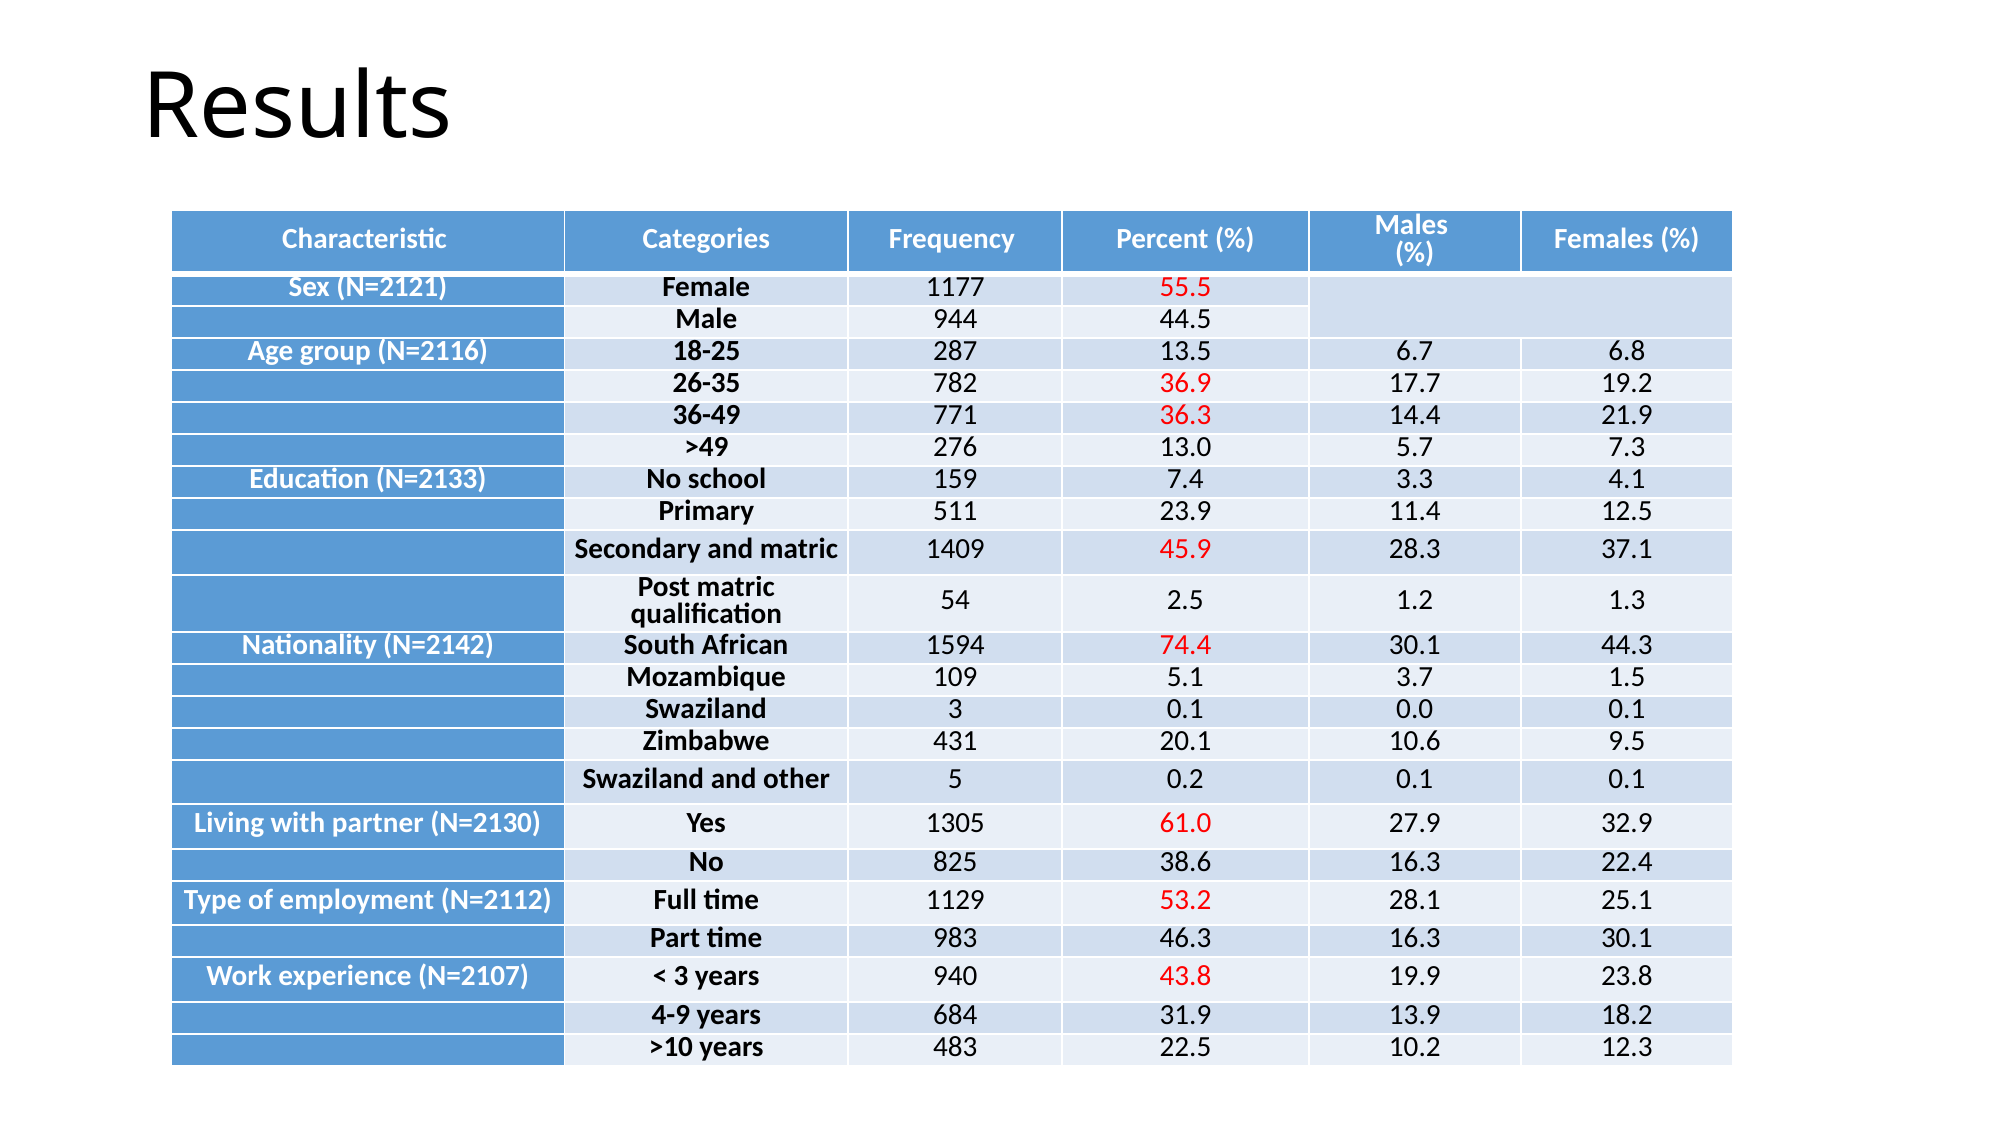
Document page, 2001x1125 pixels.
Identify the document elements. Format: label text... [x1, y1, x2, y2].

table_cell 3 [849, 697, 1061, 727]
table_cell 25.1 [1522, 882, 1732, 924]
table_cell 38.6 [1063, 850, 1308, 880]
table_cell 22.5 [1063, 1035, 1308, 1065]
table_cell Full time [565, 882, 847, 924]
table_cell 28.1 [1310, 882, 1520, 924]
table_cell 21.9 [1522, 403, 1732, 433]
table_cell [172, 761, 564, 803]
table_cell 7.4 [1063, 467, 1308, 497]
table_cell 19.9 [1310, 958, 1520, 1001]
table_cell 483 [849, 1035, 1061, 1065]
table_cell 30.1 [1522, 926, 1732, 956]
table_cell 782 [849, 371, 1061, 401]
table_cell 45.9 [1063, 531, 1308, 574]
table_cell 1177 [849, 277, 1061, 305]
table_cell 511 [849, 499, 1061, 529]
table_cell Work experience (N=2107) [172, 958, 564, 1001]
table_cell 27.9 [1310, 805, 1520, 848]
table_cell 32.9 [1522, 805, 1732, 848]
table_cell 1.5 [1522, 665, 1732, 695]
table_cell Sex (N=2121) [172, 277, 564, 305]
table_cell 16.3 [1310, 850, 1520, 880]
table_cell Part time [565, 926, 847, 956]
table_cell [172, 926, 564, 956]
table_cell 36.9 [1063, 371, 1308, 401]
table_cell 6.8 [1522, 339, 1732, 369]
table_cell 6.7 [1310, 339, 1520, 369]
table_cell 983 [849, 926, 1061, 956]
table_cell [172, 729, 564, 759]
table_cell Post matric qualification [565, 576, 847, 631]
table_cell [172, 371, 564, 401]
table_cell 0.2 [1063, 761, 1308, 803]
table_cell Female [565, 277, 847, 305]
table_cell 1.3 [1522, 576, 1732, 631]
table_cell Type of employment (N=2112) [172, 882, 564, 924]
table_cell 4.1 [1522, 467, 1732, 497]
table_cell 30.1 [1310, 633, 1520, 663]
table_cell 23.8 [1522, 958, 1732, 1001]
table_cell 19.2 [1522, 371, 1732, 401]
table_cell 23.9 [1063, 499, 1308, 529]
table_cell < 3 years [565, 958, 847, 1001]
table_cell 287 [849, 339, 1061, 369]
table_cell Swaziland and other [565, 761, 847, 803]
table_cell 1305 [849, 805, 1061, 848]
table_cell 1129 [849, 882, 1061, 924]
table_cell 4-9 years [565, 1003, 847, 1033]
table_cell [172, 576, 564, 631]
table_cell 13.0 [1063, 435, 1308, 465]
table_cell Swaziland [565, 697, 847, 727]
table_cell 54 [849, 576, 1061, 631]
table_cell 74.4 [1063, 633, 1308, 663]
table_cell 18.2 [1522, 1003, 1732, 1033]
table_cell Zimbabwe [565, 729, 847, 759]
table_cell 12.3 [1522, 1035, 1732, 1065]
table_cell 13.5 [1063, 339, 1308, 369]
table_header Categories [565, 211, 847, 271]
table_cell [172, 1035, 564, 1065]
table_cell 16.3 [1310, 926, 1520, 956]
table_cell Secondary and matric [565, 531, 847, 574]
table_cell 46.3 [1063, 926, 1308, 956]
table_cell 5 [849, 761, 1061, 803]
table_cell 159 [849, 467, 1061, 497]
table_cell 9.5 [1522, 729, 1732, 759]
table_cell 36.3 [1063, 403, 1308, 433]
table_cell 13.9 [1310, 1003, 1520, 1033]
table_cell 431 [849, 729, 1061, 759]
table_cell 26-35 [565, 371, 847, 401]
table_cell 10.6 [1310, 729, 1520, 759]
table_cell Mozambique [565, 665, 847, 695]
table_cell 0.1 [1063, 697, 1308, 727]
title Results [127, 24, 1853, 192]
table_cell 2.5 [1063, 576, 1308, 631]
table_cell [172, 435, 564, 465]
table_cell 940 [849, 958, 1061, 1001]
table_cell 825 [849, 850, 1061, 880]
table_cell Yes [565, 805, 847, 848]
table_cell 53.2 [1063, 882, 1308, 924]
table_header Males (%) [1310, 211, 1520, 271]
table_cell 55.5 [1063, 277, 1308, 305]
table_cell 0.1 [1522, 761, 1732, 803]
table_cell [172, 403, 564, 433]
table_cell 43.8 [1063, 958, 1308, 1001]
table_cell 44.3 [1522, 633, 1732, 663]
table_cell >49 [565, 435, 847, 465]
table_cell 0.1 [1310, 761, 1520, 803]
table_cell 37.1 [1522, 531, 1732, 574]
table_cell Living with partner (N=2130) [172, 805, 564, 848]
table_cell 0.1 [1522, 697, 1732, 727]
table_cell 3.3 [1310, 467, 1520, 497]
table_cell [172, 531, 564, 574]
table_cell 5.7 [1310, 435, 1520, 465]
table_cell Nationality (N=2142) [172, 633, 564, 663]
table_header Characteristic [172, 211, 564, 271]
table_cell 1.2 [1310, 576, 1520, 631]
table_cell [172, 307, 564, 337]
table_cell 10.2 [1310, 1035, 1520, 1065]
table_cell 5.1 [1063, 665, 1308, 695]
table_cell 22.4 [1522, 850, 1732, 880]
table_cell 7.3 [1522, 435, 1732, 465]
table_cell 3.7 [1310, 665, 1520, 695]
table_cell 1594 [849, 633, 1061, 663]
table_cell Primary [565, 499, 847, 529]
table_cell 944 [849, 307, 1061, 337]
table_cell 31.9 [1063, 1003, 1308, 1033]
table_cell 11.4 [1310, 499, 1520, 529]
table_header Percent (%) [1063, 211, 1308, 271]
table_cell [1310, 277, 1732, 337]
table_cell 1409 [849, 531, 1061, 574]
table_cell [172, 697, 564, 727]
table_cell 276 [849, 435, 1061, 465]
table_cell [172, 665, 564, 695]
table_cell 771 [849, 403, 1061, 433]
table_header Females (%) [1522, 211, 1732, 271]
table_cell 44.5 [1063, 307, 1308, 337]
table_cell Age group (N=2116) [172, 339, 564, 369]
table_cell 20.1 [1063, 729, 1308, 759]
table_cell 18-25 [565, 339, 847, 369]
table_cell [172, 1003, 564, 1033]
table_cell 17.7 [1310, 371, 1520, 401]
table_cell 28.3 [1310, 531, 1520, 574]
table_cell [172, 499, 564, 529]
table_cell Male [565, 307, 847, 337]
table_header Frequency [849, 211, 1061, 271]
table_cell No school [565, 467, 847, 497]
table_cell South African [565, 633, 847, 663]
table_cell >10 years [565, 1035, 847, 1065]
table_cell 109 [849, 665, 1061, 695]
table_cell 12.5 [1522, 499, 1732, 529]
table_cell Education (N=2133) [172, 467, 564, 497]
table_cell 14.4 [1310, 403, 1520, 433]
table_cell [172, 850, 564, 880]
table_cell 0.0 [1310, 697, 1520, 727]
table_cell 61.0 [1063, 805, 1308, 848]
table_cell 684 [849, 1003, 1061, 1033]
table_cell 36-49 [565, 403, 847, 433]
table_cell No [565, 850, 847, 880]
